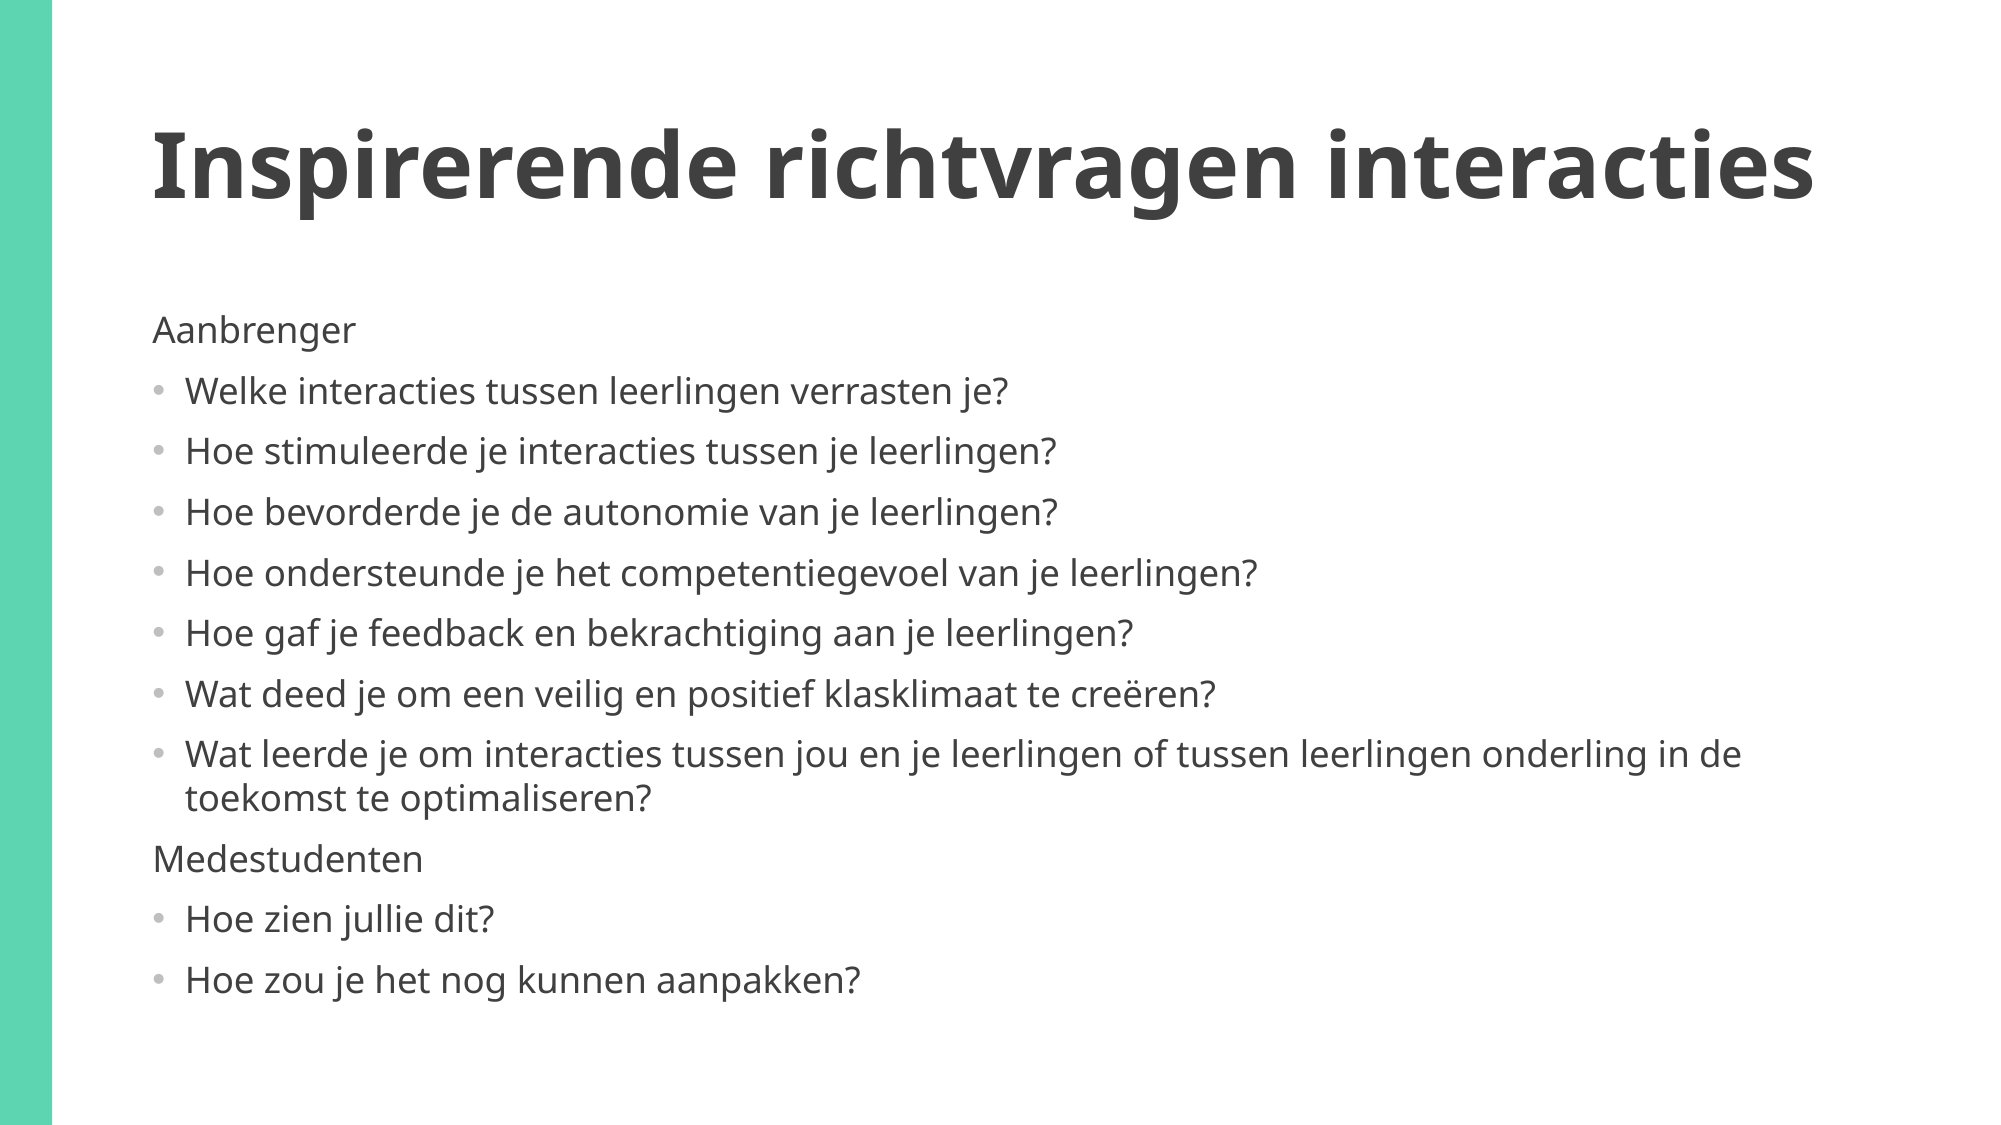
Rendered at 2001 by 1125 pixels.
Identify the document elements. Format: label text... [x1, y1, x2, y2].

list Aanbrenger Welke interacties tussen leerlingen verrasten je? Hoe stimuleerde je interacties tussen je leerlingen? Hoe bevorderde je de autonomie van je leerlingen? Hoe ondersteunde je het competentiegevoel van je leerlingen? Hoe gaf je feedback en bekrachtiging aan je leerlingen? Wat deed je om een veilig en positief klasklimaat te creëren? Wat leerde je om interacties tussen jou en je leerlingen of tussen leerlingen onderling in de toekomst te optimaliseren? Medestudenten Hoe zien jullie dit? Hoe zou je het nog kunnen aanpakken? [137, 299, 1863, 1014]
title Inspirerende richtvragen interacties [137, 59, 1863, 278]
